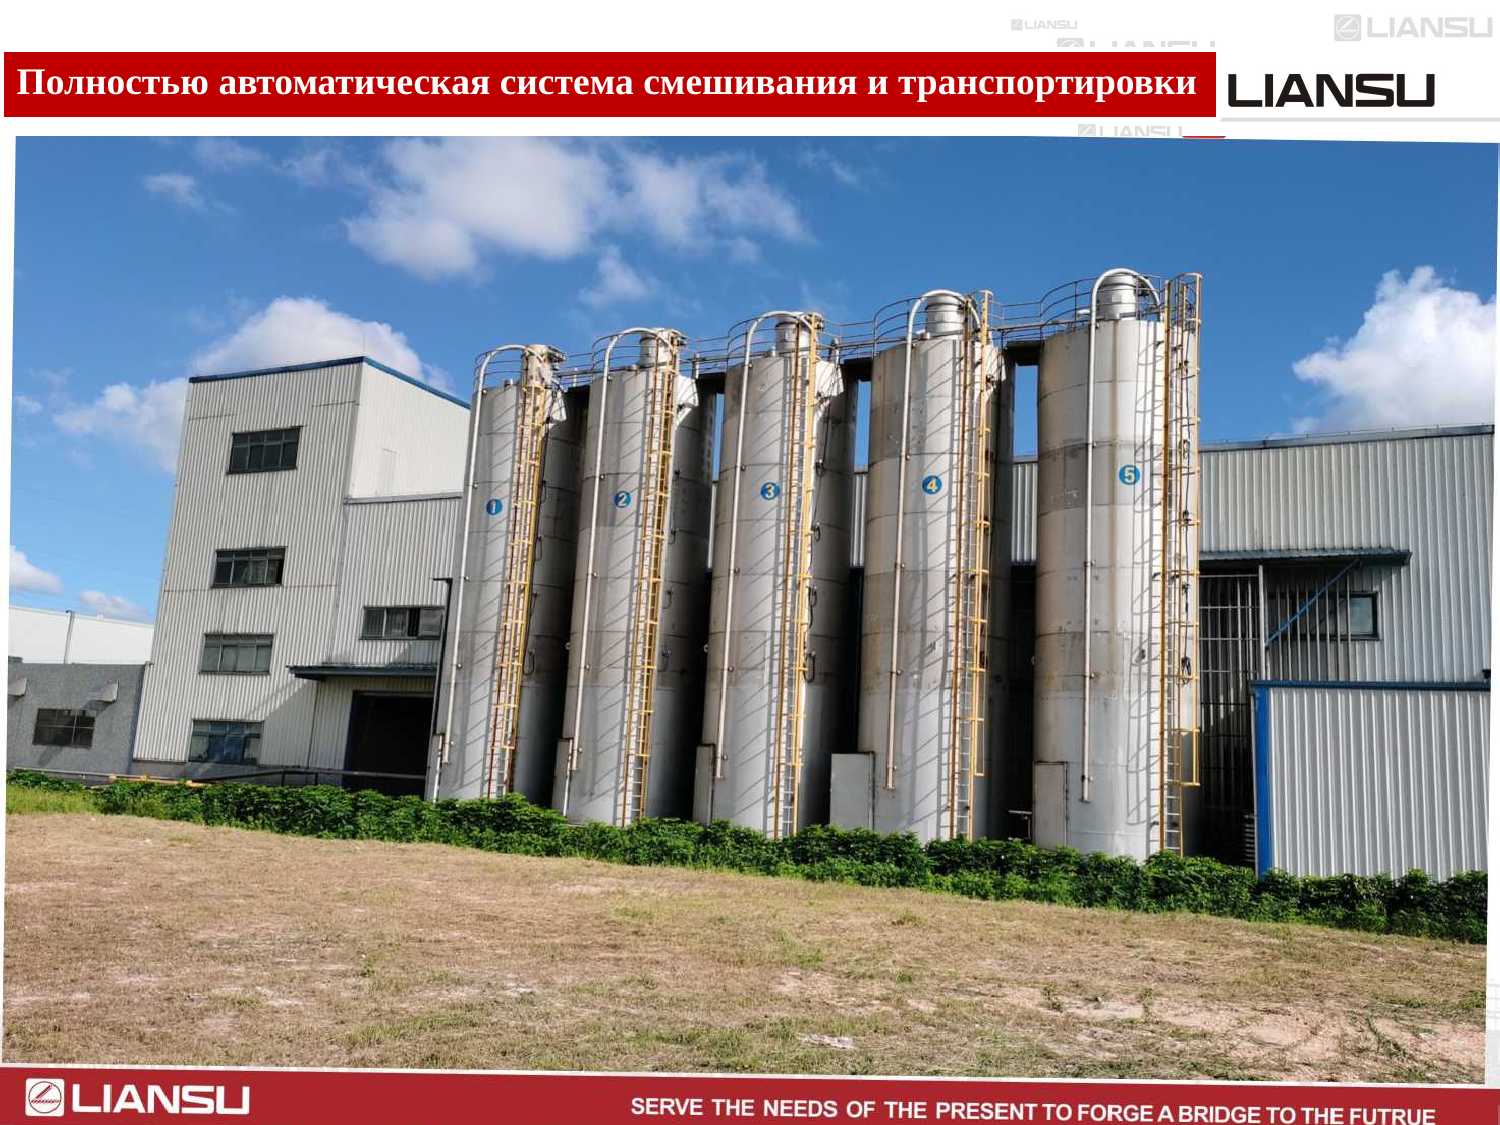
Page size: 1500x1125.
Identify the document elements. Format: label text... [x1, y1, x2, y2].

picture [0, 0, 1500, 1125]
text_box Полностью автоматическая система смешивания и транспортировки [0, 47, 1221, 122]
